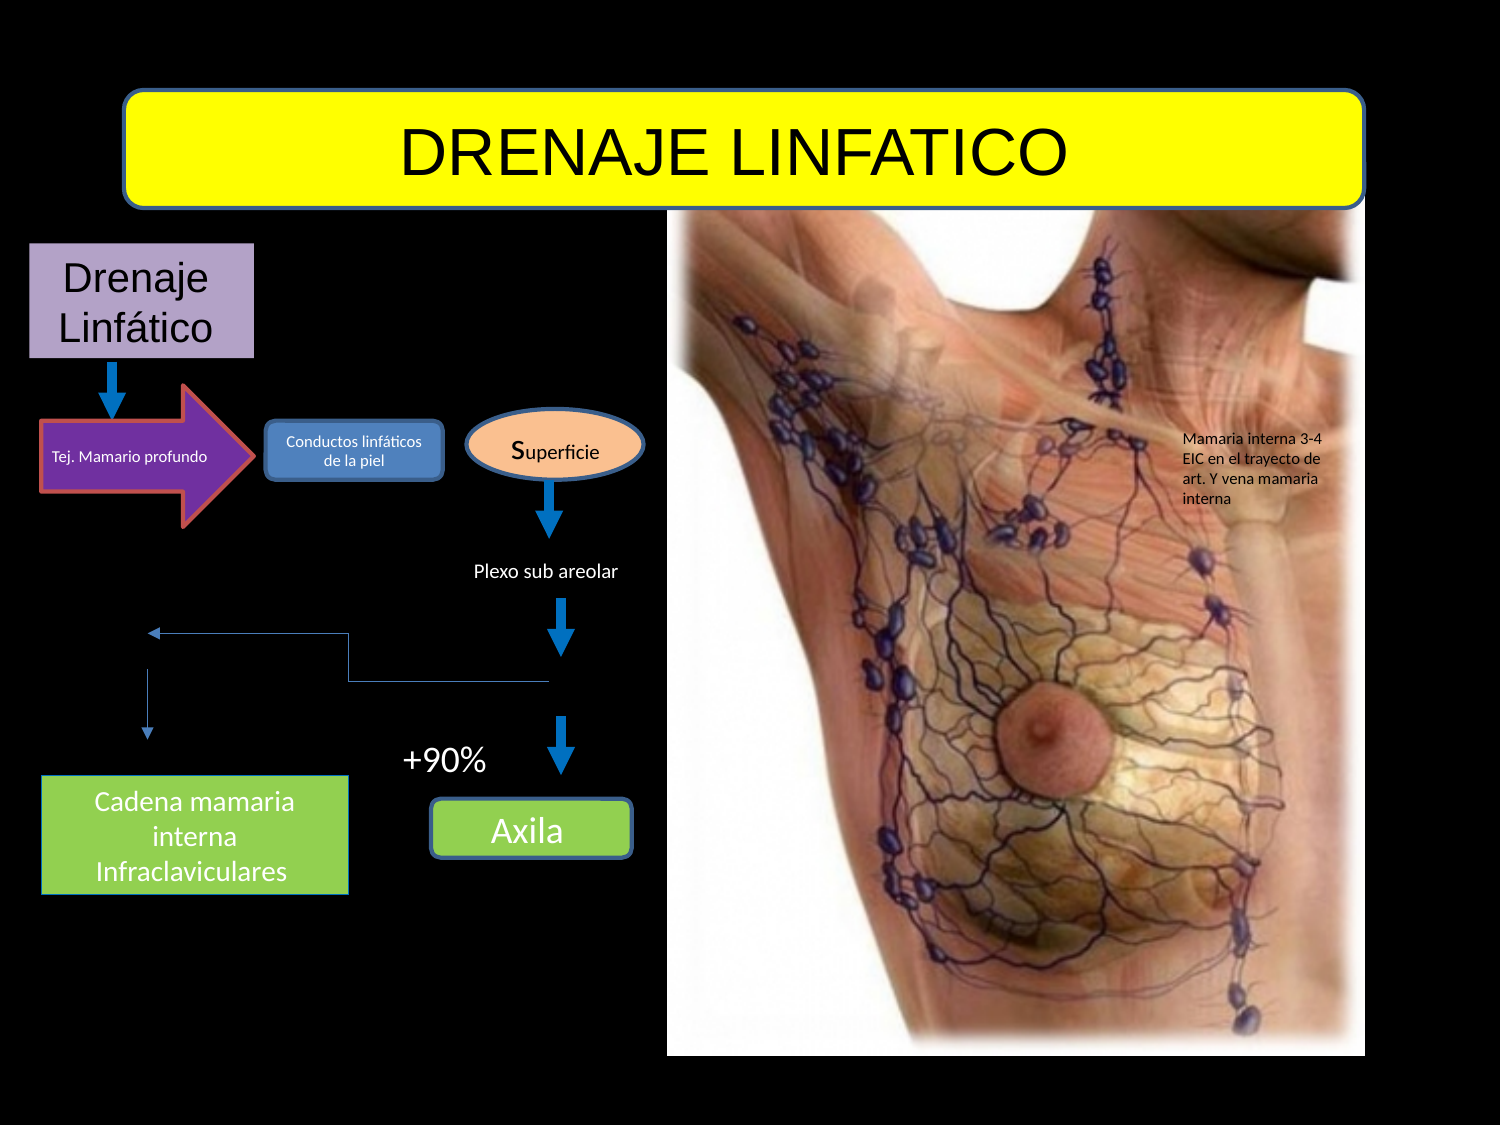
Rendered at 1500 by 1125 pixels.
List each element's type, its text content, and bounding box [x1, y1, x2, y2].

text_box [147, 627, 550, 682]
picture [667, 209, 1365, 1056]
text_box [123, 89, 1365, 209]
text_box +90% [395, 727, 550, 788]
text_box [542, 489, 556, 539]
text_box [554, 597, 568, 657]
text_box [466, 408, 644, 480]
text_box [141, 668, 154, 740]
text_box [554, 716, 568, 776]
text_box Plexo sub areolar [466, 550, 661, 591]
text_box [265, 420, 444, 480]
text_box Drenaje Linfático [29, 243, 254, 359]
text_box Cadena mamaria interna Infraclaviculares [41, 775, 349, 895]
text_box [430, 798, 632, 858]
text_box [40, 385, 255, 528]
